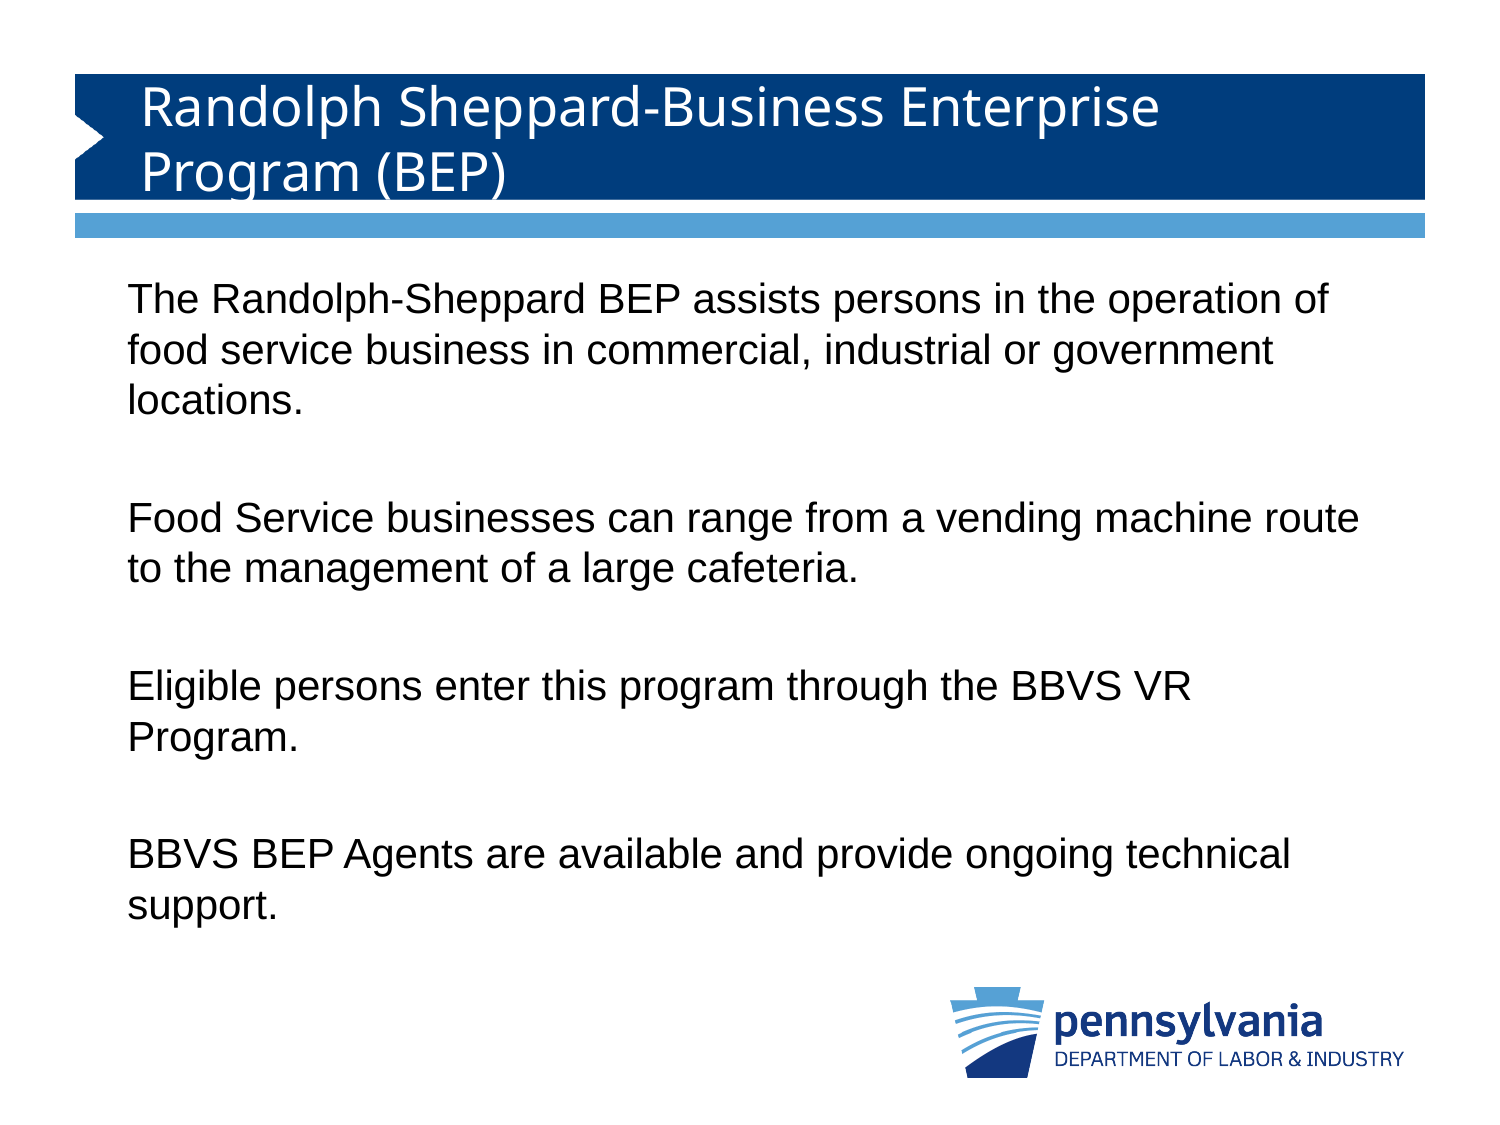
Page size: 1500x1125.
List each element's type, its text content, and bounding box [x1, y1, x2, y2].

text_box The Randolph-Sheppard BEP assists persons in the operation of food service business in commercial, industrial or government locations. Food Service businesses can range from a vending machine route to the management of a large cafeteria. Eligible persons enter this program through the BBVS VR Program. BBVS BEP Agents are available and provide ongoing technical support. [112, 247, 1388, 963]
picture [949, 987, 1404, 1078]
picture [74, 74, 1426, 238]
